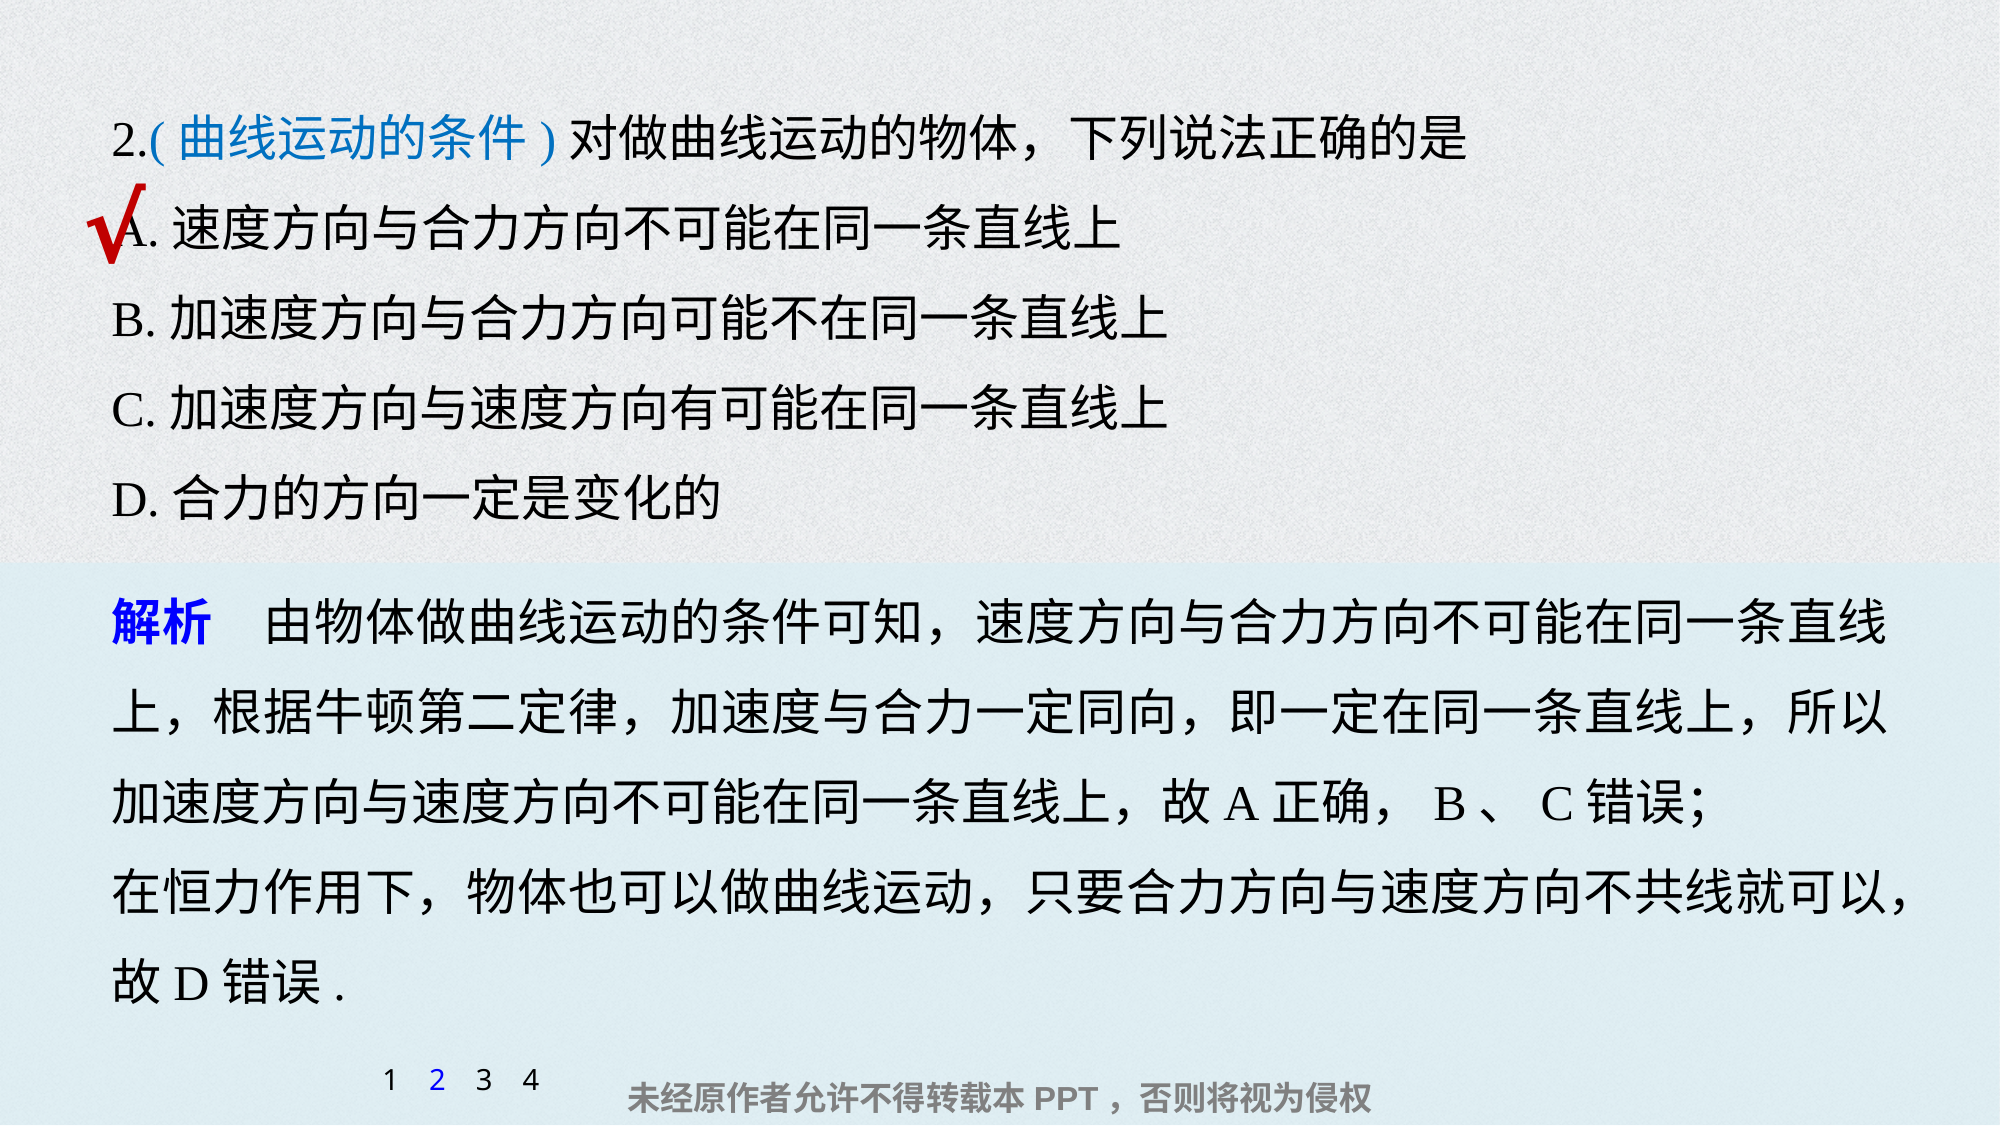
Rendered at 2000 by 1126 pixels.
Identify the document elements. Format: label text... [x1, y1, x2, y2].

text_box 解析 由物体做曲线运动的条件可知，速度方向与合力方向不可能在同一条直线上，根据牛顿第二定律，加速度与合力一定同向，即一定在同一条直线上，所以加速度方向与速度方向不可能在同一条直线上，故A正确，B、C错误； 在恒力作用下，物体也可以做曲线运动，只要合力方向与速度方向不共线就可以，故D错误. [91, 550, 1909, 1021]
picture [0, 0, 2000, 562]
text_box 1 [370, 1052, 411, 1106]
text_box √ [69, 160, 177, 289]
text_box 4 [510, 1052, 552, 1106]
text_box 2 [417, 1052, 458, 1106]
text_box 2.(曲线运动的条件)对做曲线运动的物体，下列说法正确的是 A.速度方向与合力方向不可能在同一条直线上 B.加速度方向与合力方向可能不在同一条直线上 C.加速度方向与速度方向有可能在同一条直线上 D.合力的方向一定是变化的 [91, 66, 1909, 537]
text_box 3 [464, 1052, 505, 1106]
